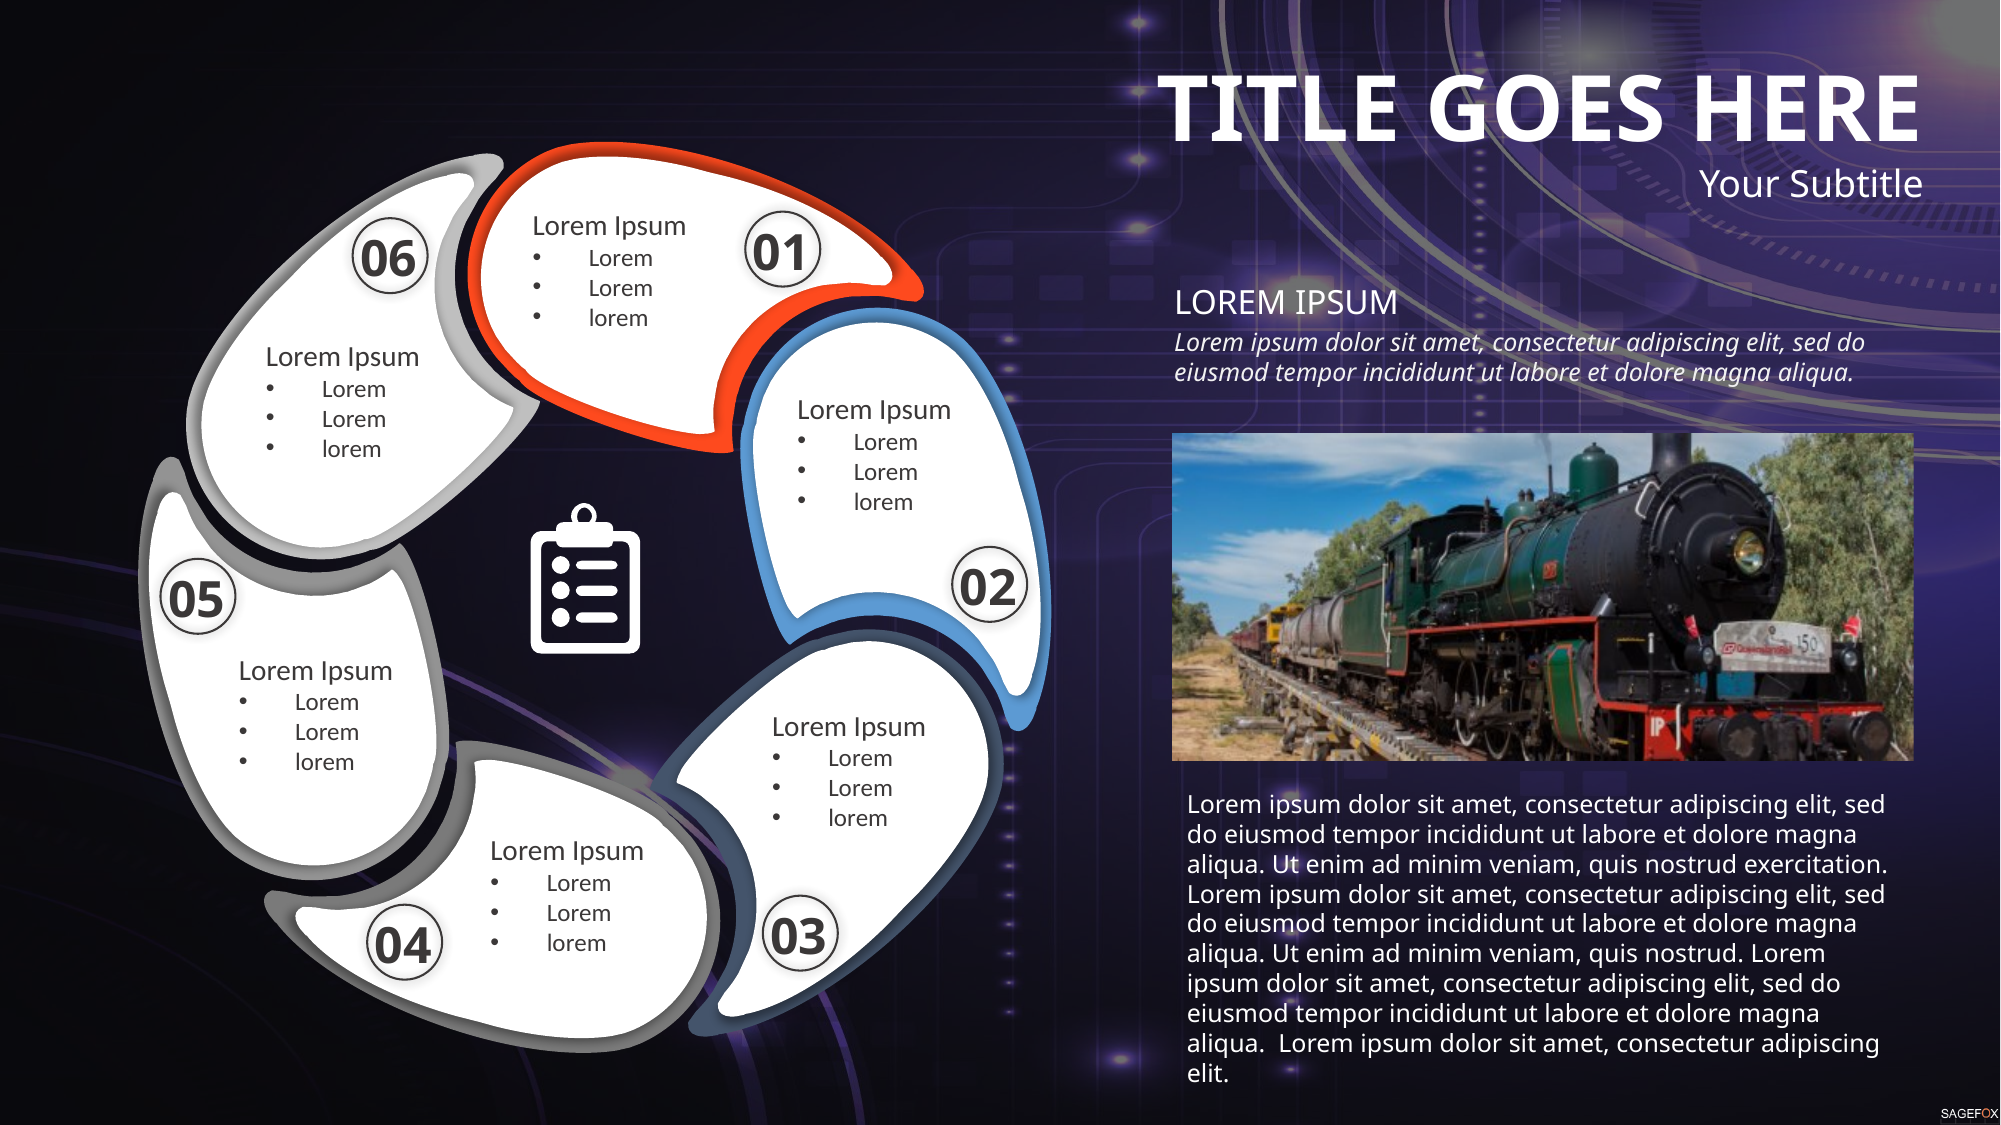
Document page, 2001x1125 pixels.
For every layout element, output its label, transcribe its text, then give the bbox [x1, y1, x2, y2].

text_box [506, 72, 860, 480]
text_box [650, 629, 1004, 1037]
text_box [737, 211, 826, 289]
text_box Lorem ipsum dolor sit amet, consectetur adipiscing elit, sed do eiusmod tempor incididunt ut labore et dolore magna aliqua. Ut enim ad minim veniam, quis nostrud exercitation. Lorem ipsum dolor sit amet, consectetur adipiscing elit, sed do eiusmod tempor incididunt ut labore et dolore magna aliqua. Ut enim ad minim veniam, quis nostrud. Lorem ipsum dolor sit amet, consectetur adipiscing elit, sed do eiusmod tempor incididunt ut labore et dolore magna aliqua. Lorem ipsum dolor sit amet, consectetur adipiscing elit. [1172, 780, 1914, 1096]
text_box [530, 502, 641, 654]
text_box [96, 470, 451, 879]
text_box [1171, 432, 1915, 762]
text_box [944, 546, 1033, 624]
text_box LOREM IPSUM Lorem ipsum dolor sit amet, consectetur adipiscing elit, sed do eiusmod tempor incididunt ut labore et dolore magna aliqua. [1159, 273, 1909, 394]
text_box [327, 714, 682, 1122]
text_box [152, 558, 241, 636]
text_box TITLE GOES HERE Your Subtitle [1035, 42, 1939, 212]
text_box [186, 152, 541, 560]
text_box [359, 904, 447, 982]
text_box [345, 218, 433, 296]
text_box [739, 309, 1093, 717]
picture [0, 0, 2001, 1125]
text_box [755, 895, 843, 973]
